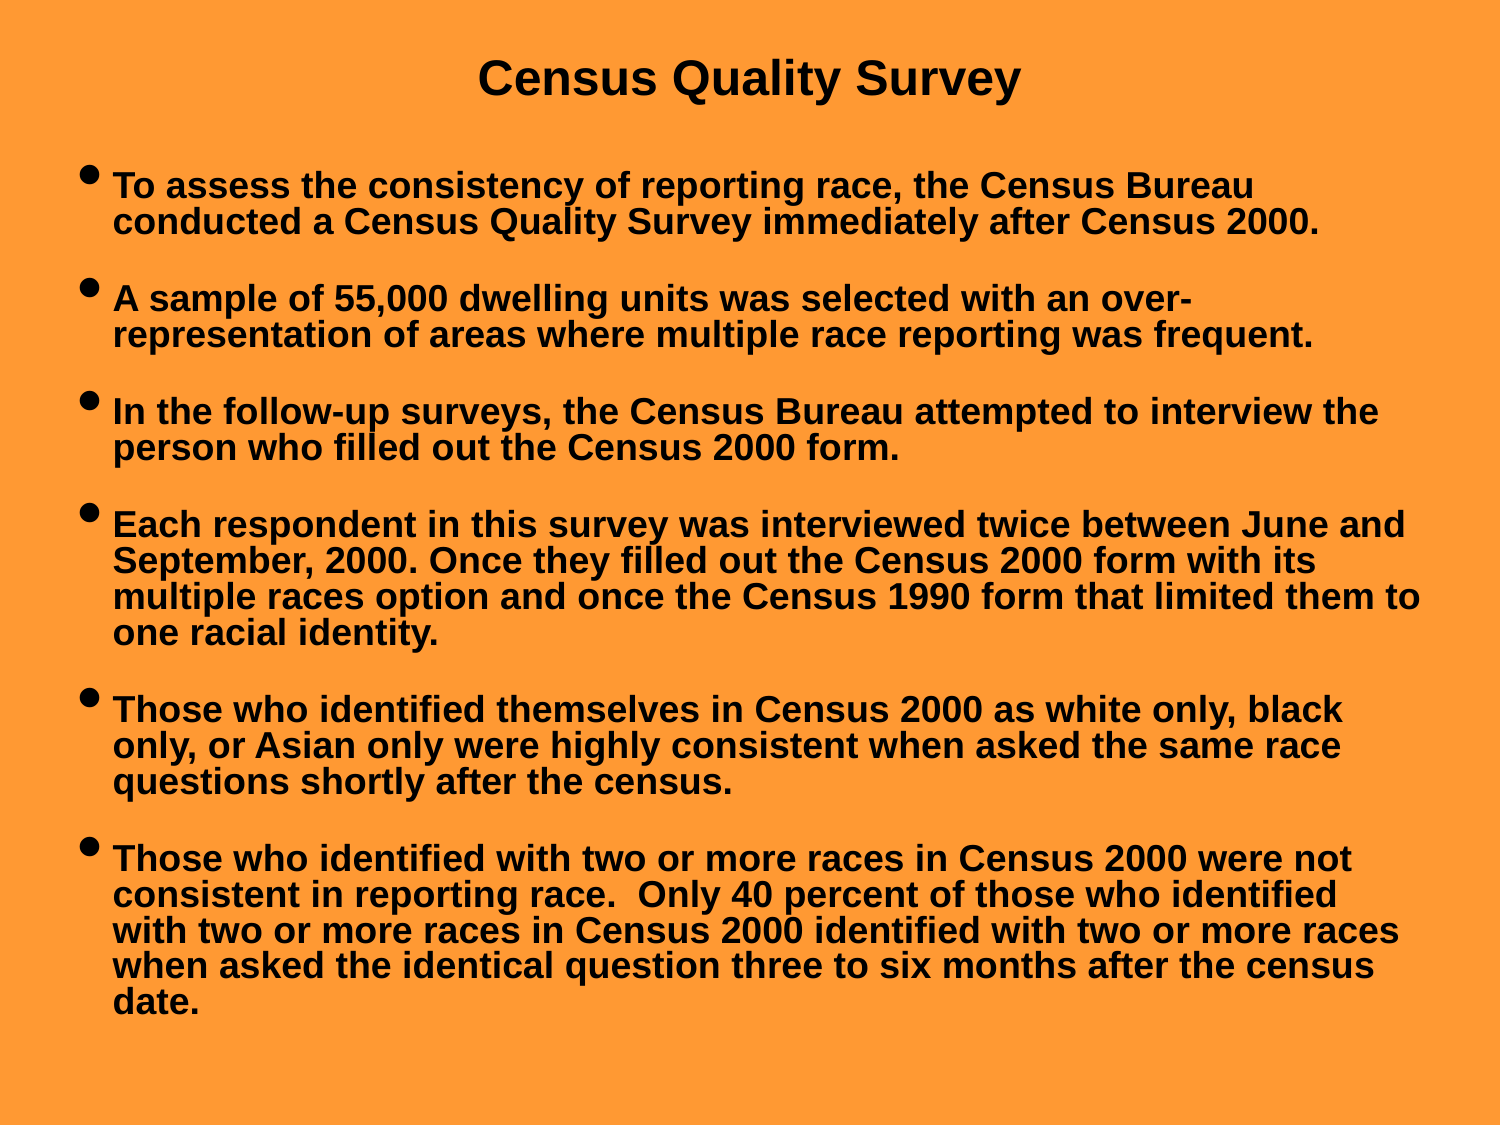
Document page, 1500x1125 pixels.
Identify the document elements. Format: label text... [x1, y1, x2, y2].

text_box Census Quality Survey To assess the consistency of reporting race, the Census Bureau conducted a Census Quality Survey immediately after Census 2000. A sample of 55,000 dwelling units was selected with an over- representation of areas where multiple race reporting was frequent. In the follow-up surveys, the Census Bureau attempted to interview the person who filled out the Census 2000 form. Each respondent in this survey was interviewed twice between June and September, 2000. Once they filled out the Census 2000 form with its multiple races option and once the Census 1990 form that limited them to one racial identity. Those who identified themselves in Census 2000 as white only, black only, or Asian only were highly consistent when asked the same race questions shortly after the census. Those who identified with two or more races in Census 2000 were not consistent in reporting race. Only 40 percent of those who identified with two or more races in Census 2000 identified with two or more races when asked the identical question three to six months after the census date. [62, 37, 1438, 1088]
